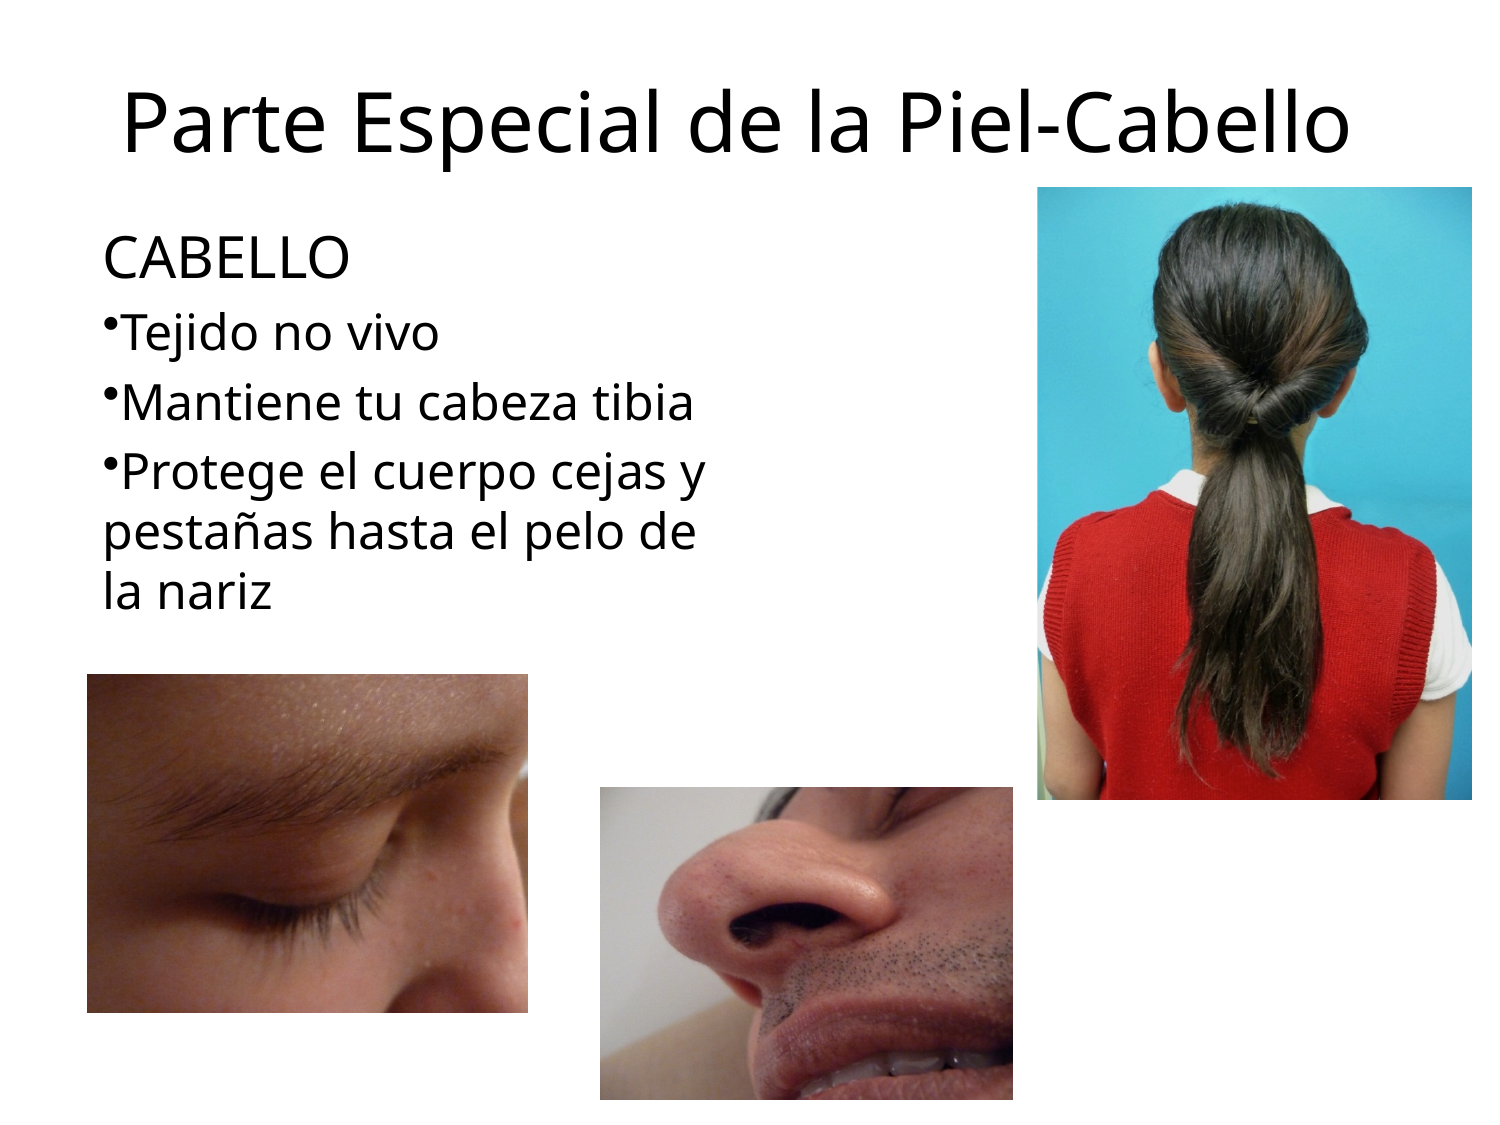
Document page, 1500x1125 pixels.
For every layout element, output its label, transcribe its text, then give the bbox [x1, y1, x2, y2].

picture [87, 674, 528, 1013]
title Parte Especial de la Piel-Cabello [62, 24, 1413, 213]
picture [1037, 187, 1473, 801]
list CABELLO Tejido no vivo Mantiene tu cabeza tibia Protege el cuerpo cejas y pestañas hasta el pelo de la nariz [87, 212, 751, 1001]
picture [599, 787, 1013, 1101]
